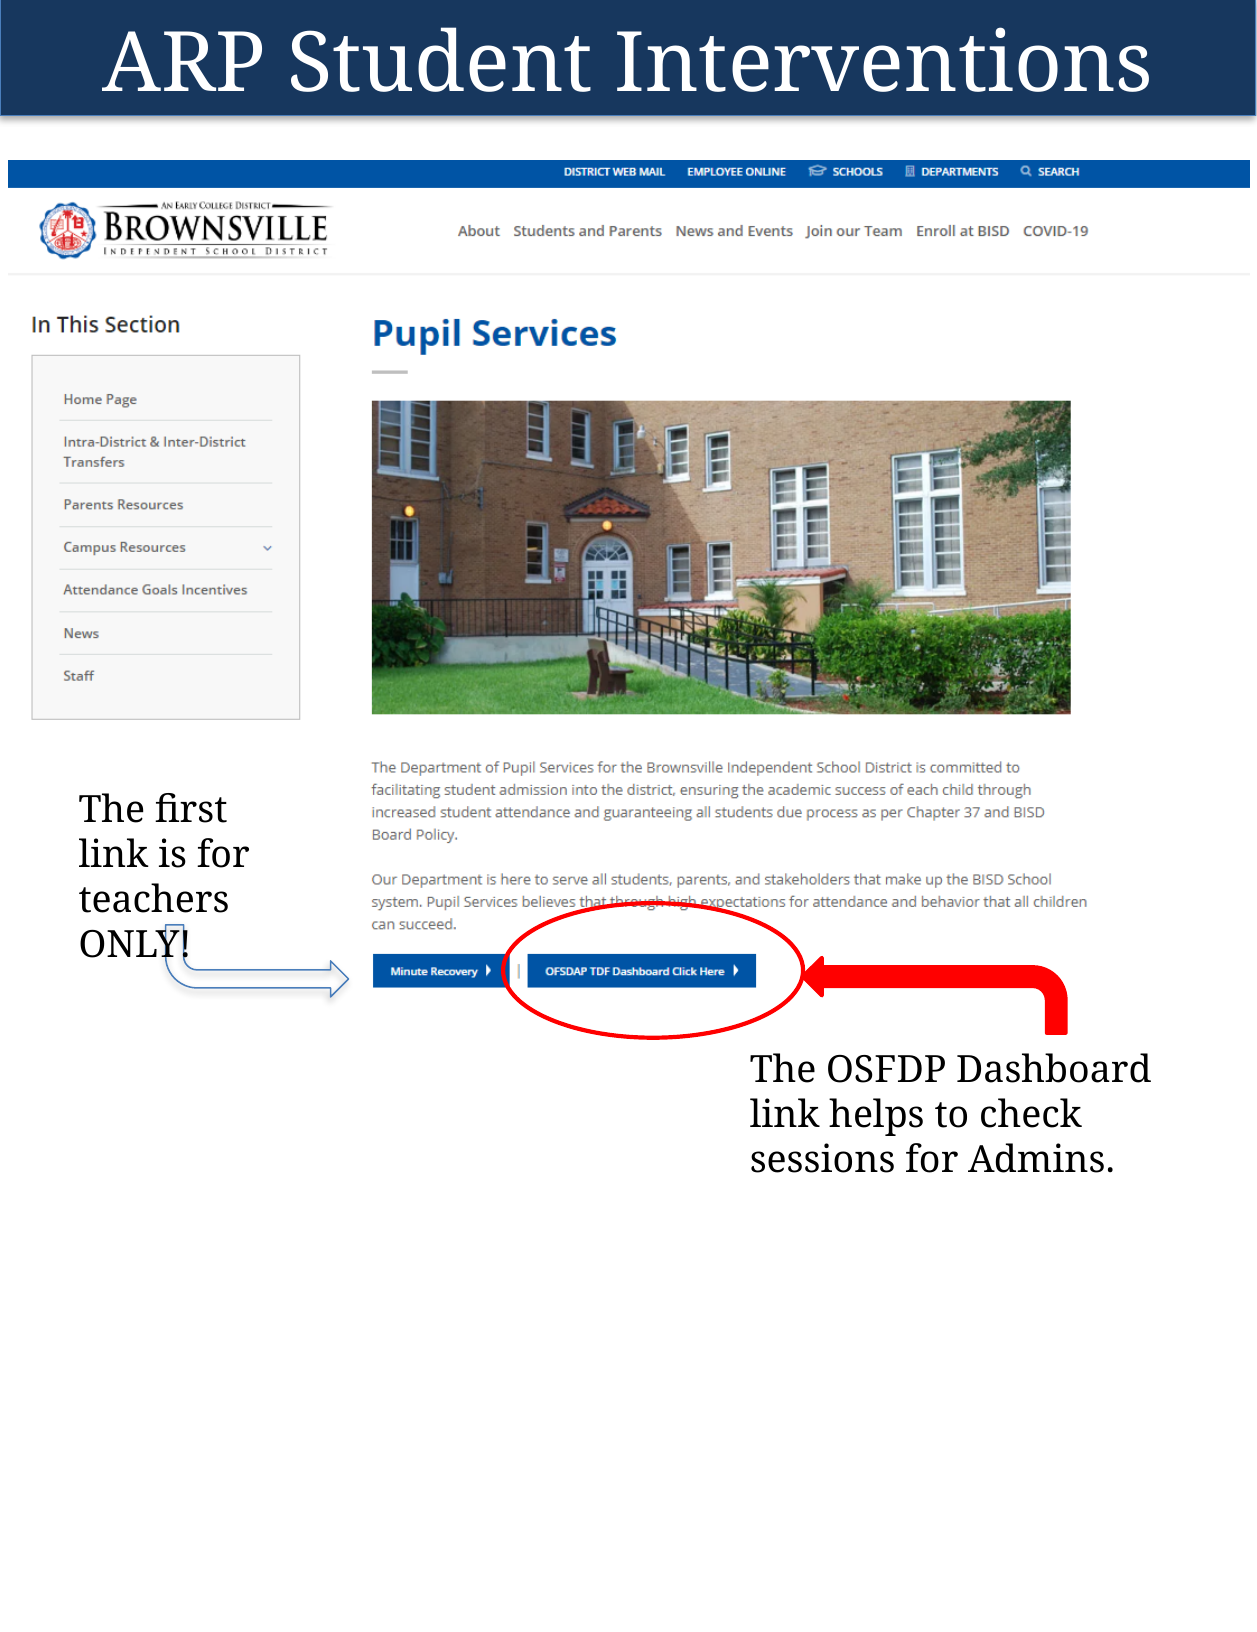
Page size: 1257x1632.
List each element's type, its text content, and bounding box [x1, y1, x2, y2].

text_box ARP Student Interventions [0, 0, 1257, 116]
text_box The OSFDP Dashboard link helps to check sessions for Admins. [735, 1046, 1181, 1188]
picture [8, 160, 1250, 1038]
